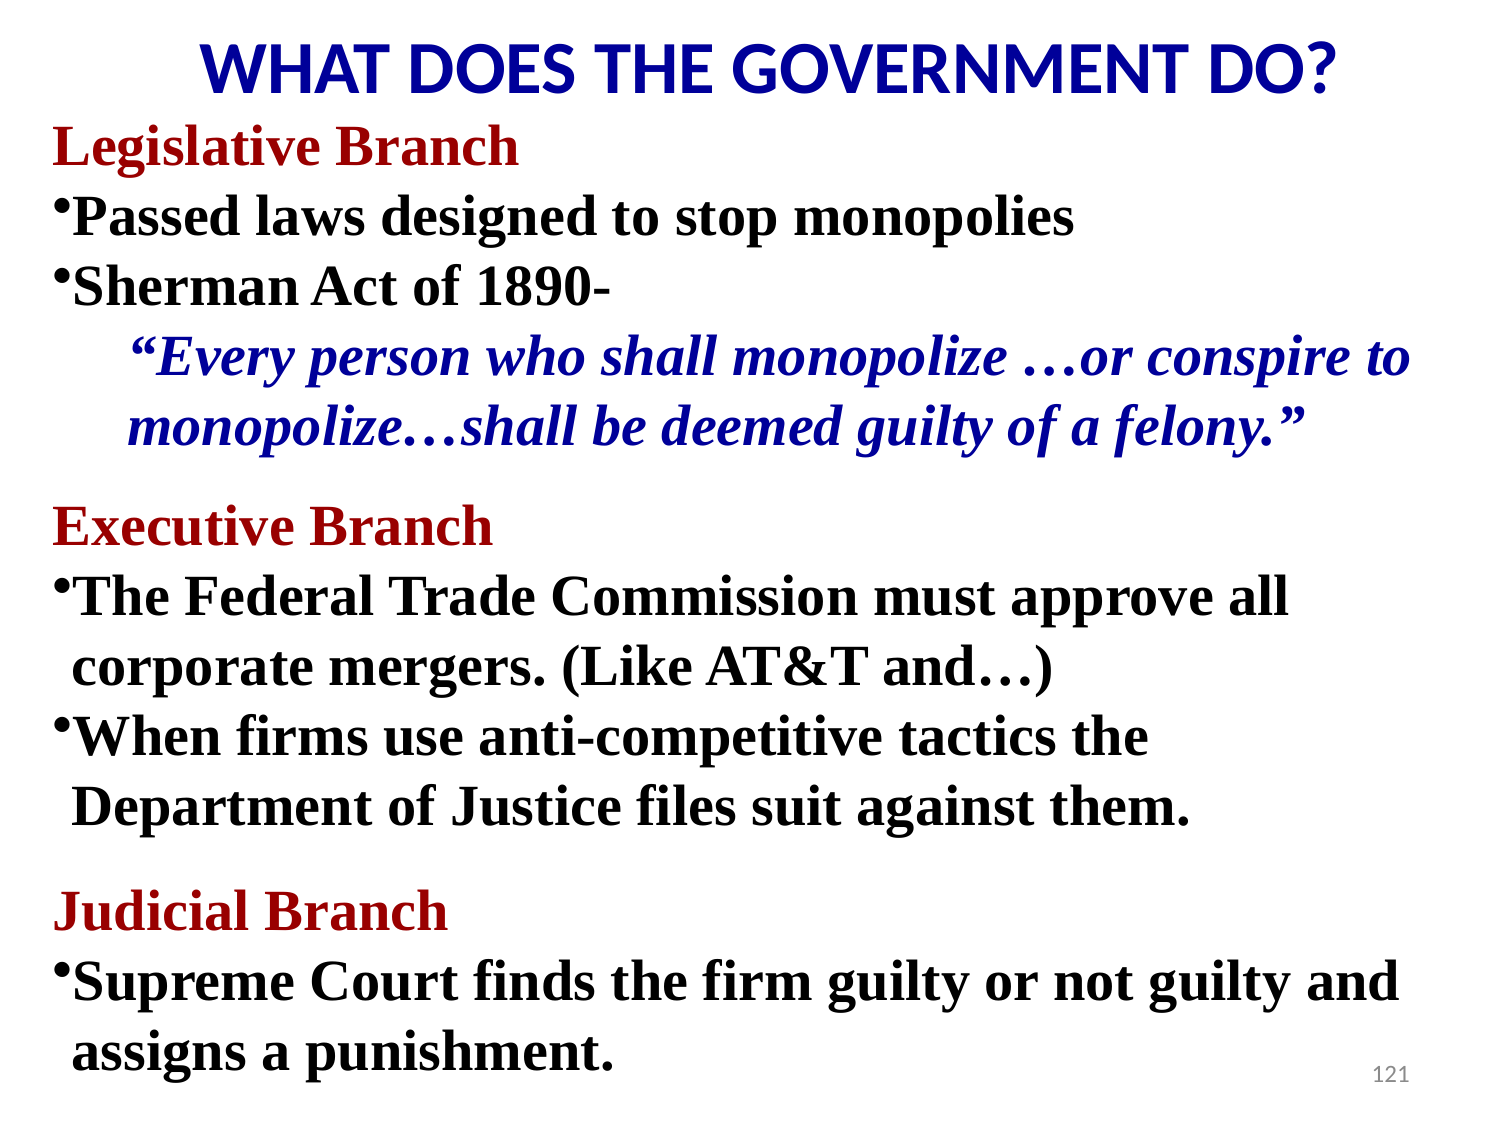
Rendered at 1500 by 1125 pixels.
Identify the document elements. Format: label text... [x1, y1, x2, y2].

text_box WHAT DOES THE GOVERNMENT DO? [62, 11, 1478, 116]
text_box Legislative Branch Passed laws designed to stop monopolies Sherman Act of 1890- “Every person who shall monopolize …or conspire to monopolize…shall be deemed guilty of a felony.” Executive Branch The Federal Trade Commission must approve all corporate mergers. (Like AT&T and…) When firms use anti-competitive tactics the Department of Justice files suit against them. Judicial Branch Supreme Court finds the firm guilty or not guilty and assigns a punishment. [37, 99, 1463, 1090]
slide_number 121 [1074, 1042, 1425, 1103]
